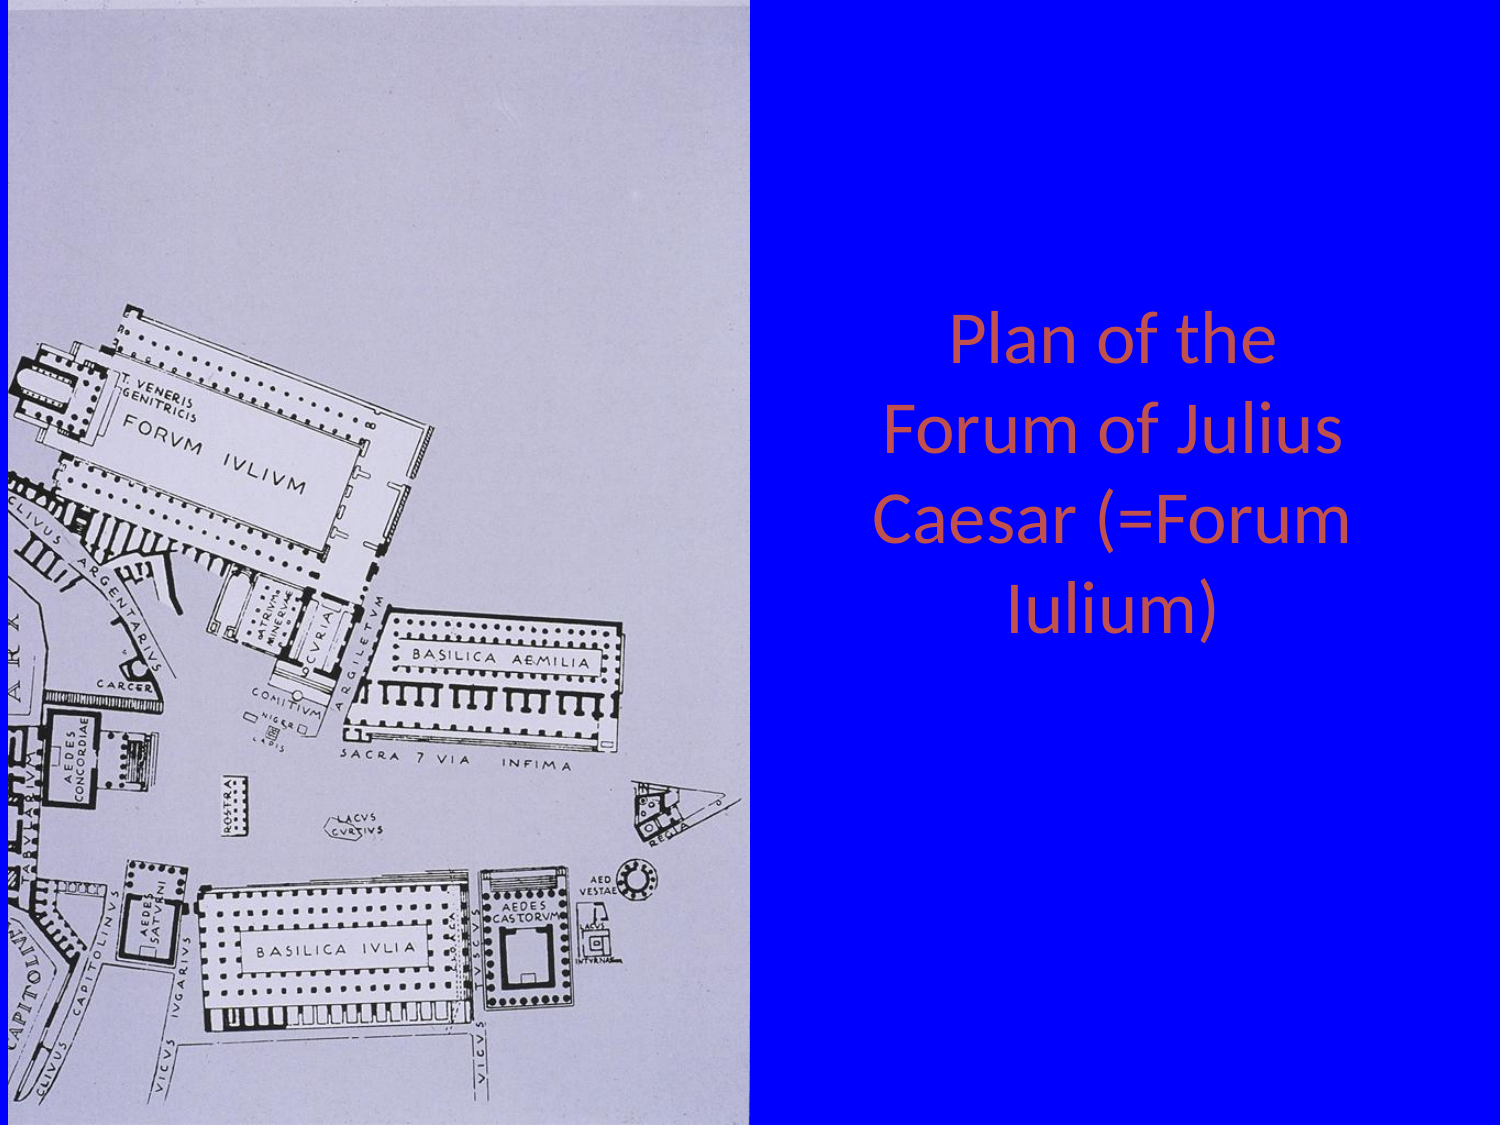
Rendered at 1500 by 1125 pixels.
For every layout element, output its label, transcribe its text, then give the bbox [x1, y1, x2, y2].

text_box Plan of the Forum of Julius Caesar (=Forum Iulium) [856, 281, 1371, 657]
picture [8, 0, 751, 1125]
